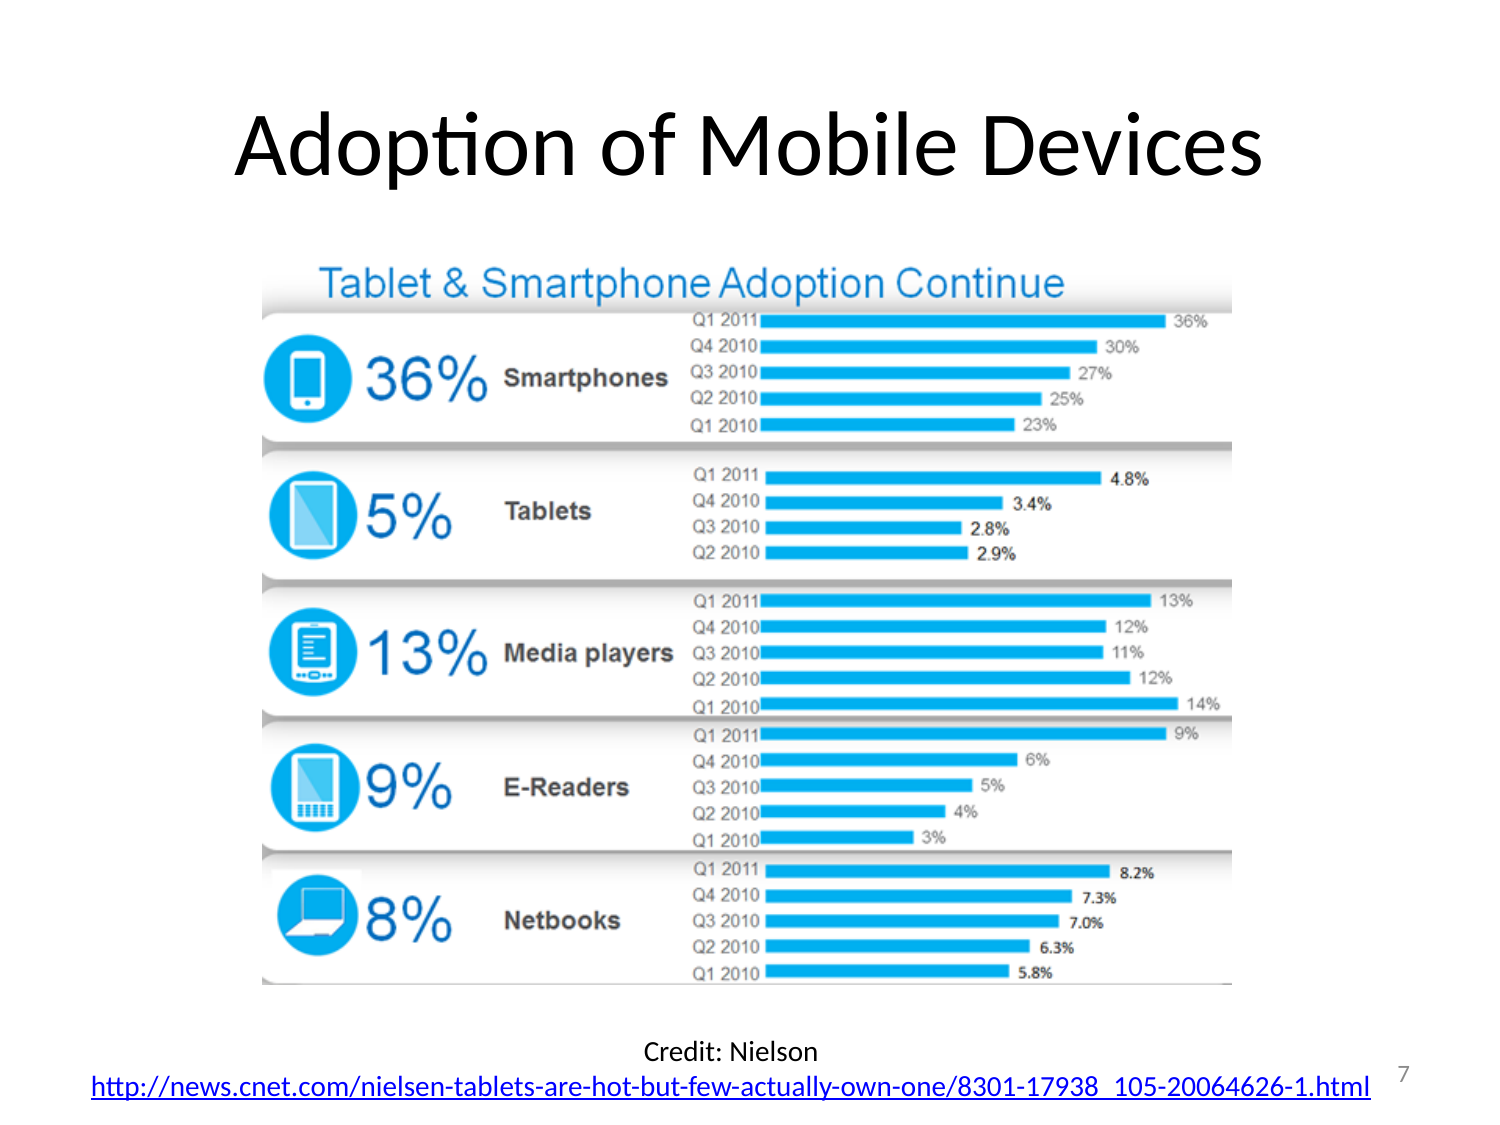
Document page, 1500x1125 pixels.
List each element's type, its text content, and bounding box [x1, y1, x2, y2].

text_box Credit: Nielson http://news.cnet.com/nielsen-tablets-are-hot-but-few-actually-own-one/8301-17938_105-20064626-1.html [62, 1024, 1400, 1110]
title Adoption of Mobile Devices [75, 45, 1425, 233]
slide_number 7 [1074, 1042, 1425, 1103]
picture [262, 262, 1232, 985]
